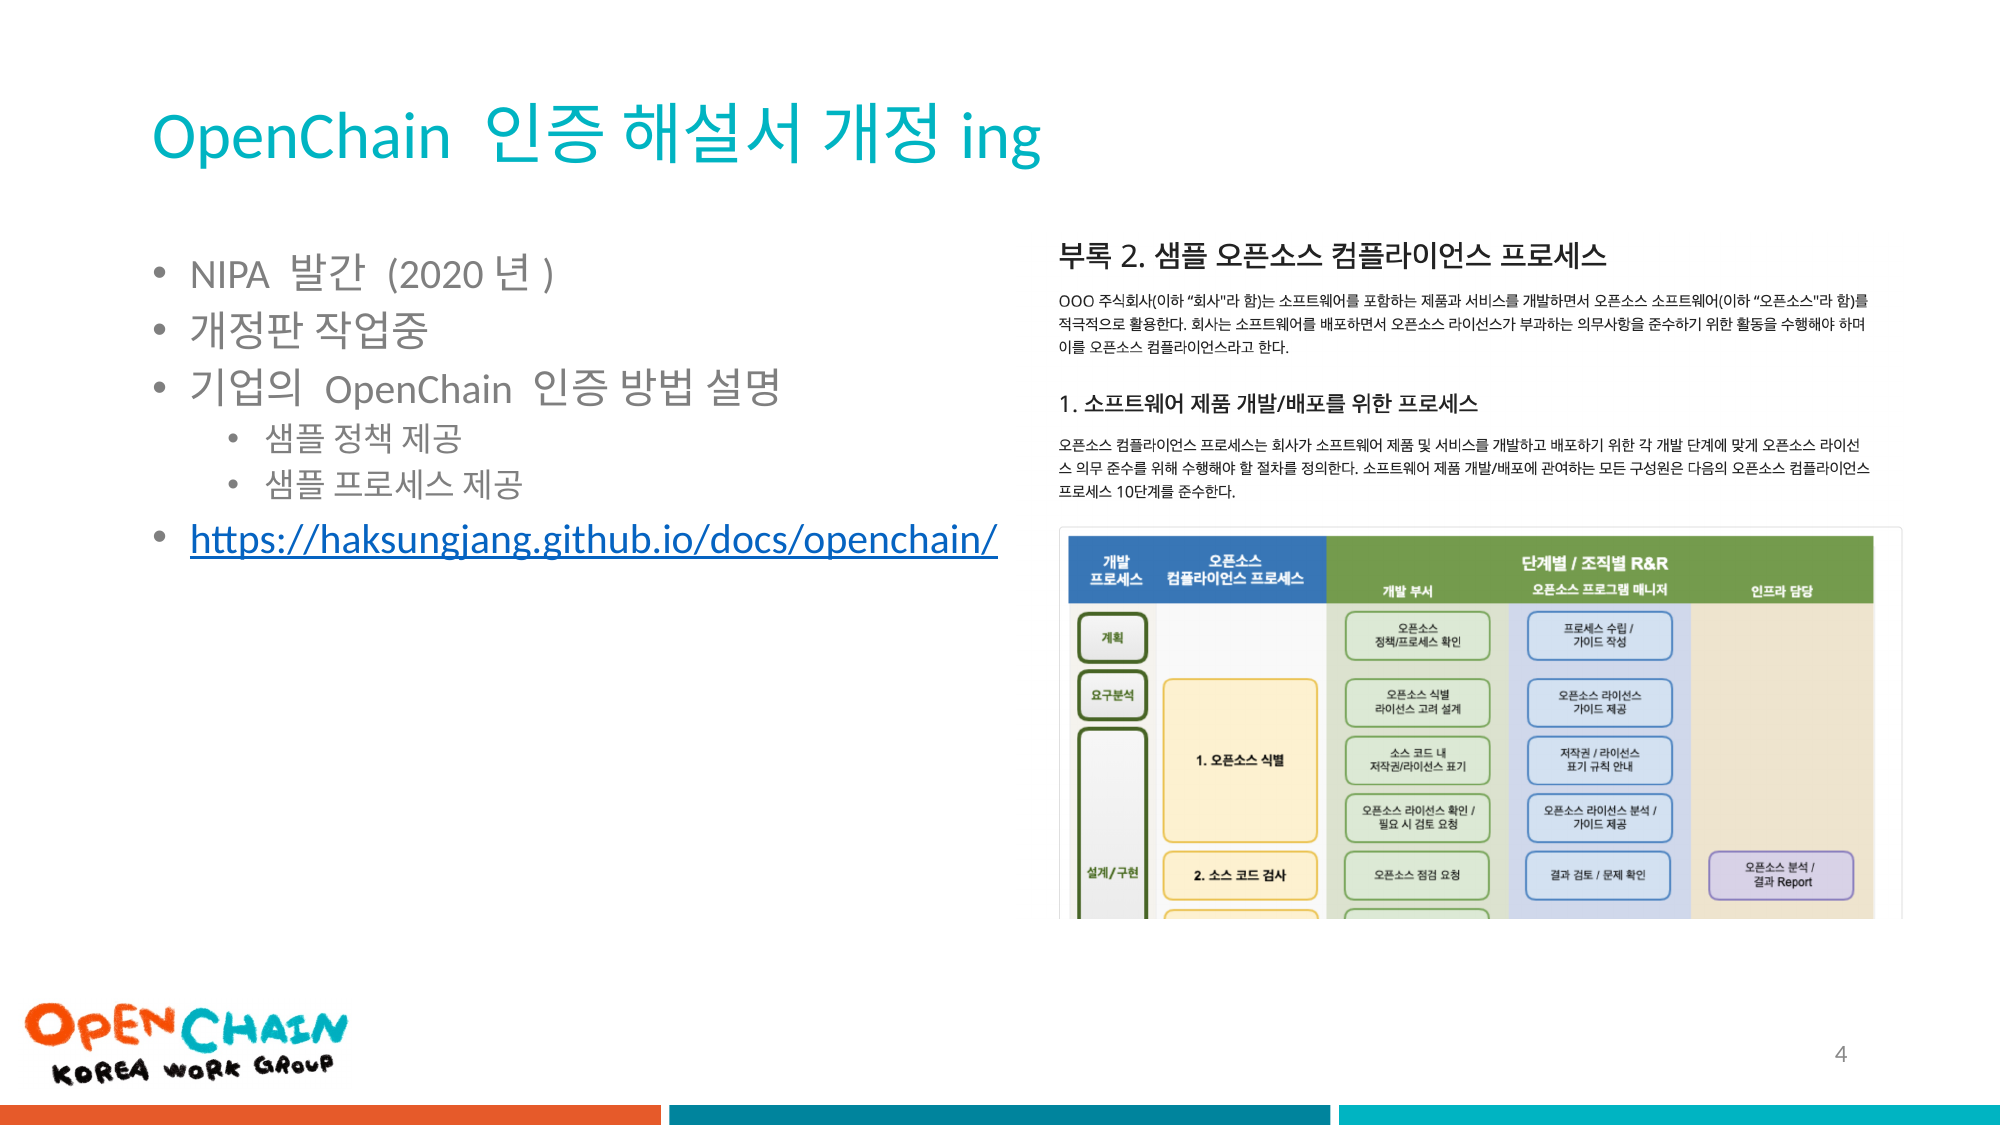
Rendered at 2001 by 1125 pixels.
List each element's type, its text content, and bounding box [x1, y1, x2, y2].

picture [18, 998, 352, 1089]
title OpenChain 인증 해설서 개정ing [137, 59, 1863, 216]
list NIPA 발간 (2020년) 개정판 작업중 기업의 OpenChain 인증 방법 설명 샘플 정책 제공 샘플 프로세스 제공 https://haksungjang.github.io/docs/openchain/ [137, 232, 1017, 928]
picture [1016, 231, 1904, 920]
slide_number 4 [1648, 1022, 1863, 1083]
